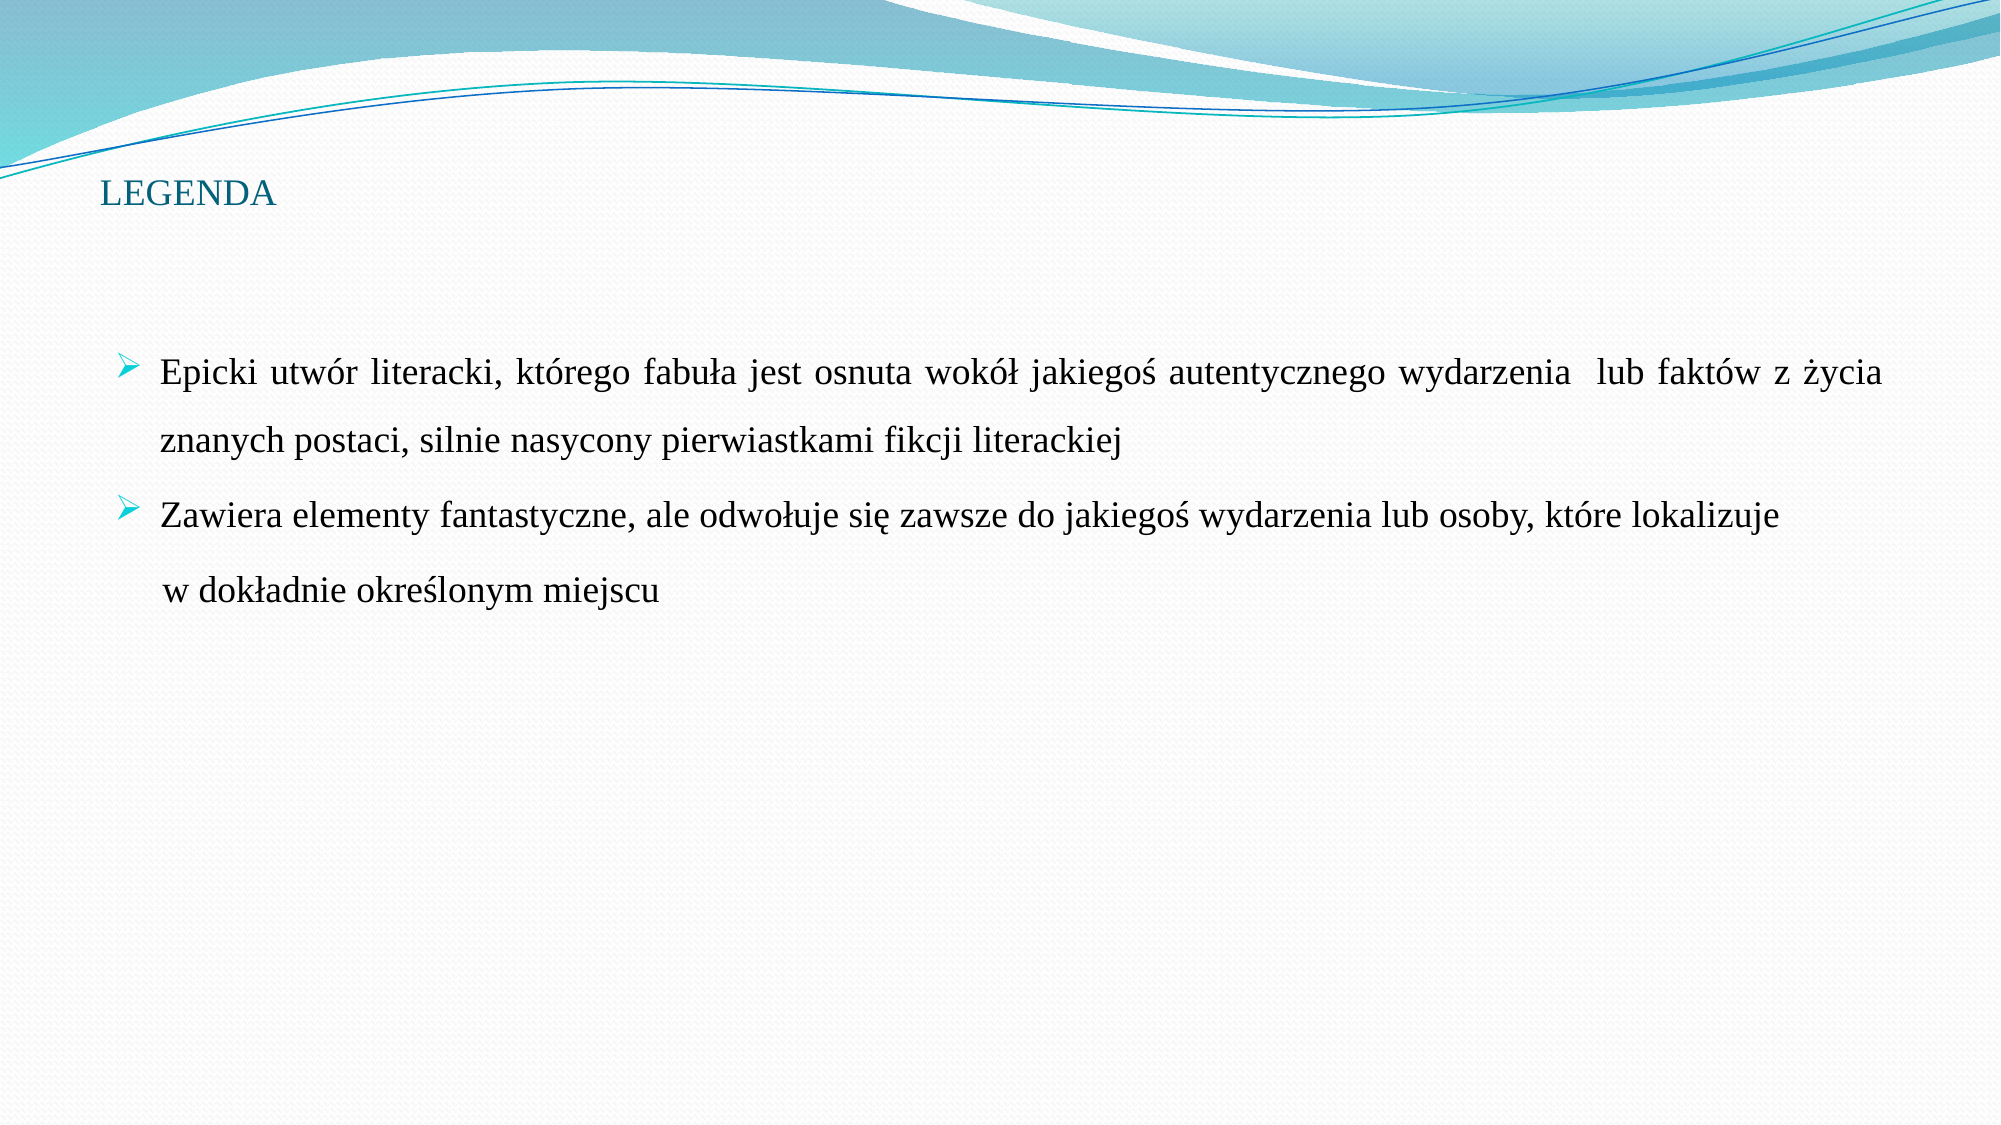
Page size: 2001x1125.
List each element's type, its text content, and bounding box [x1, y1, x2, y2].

title LEGENDA [99, 115, 1900, 303]
list Epicki utwór literacki, którego fabuła jest osnuta wokół jakiegoś autentycznego wydarzenia lub faktów z życia znanych postaci, silnie nasycony pierwiastkami fikcji literackiej Zawiera elementy fantastyczne, ale odwołuje się zawsze do jakiegoś wydarzenia lub osoby, które lokalizuje w dokładnie określonym miejscu [99, 317, 1900, 1038]
